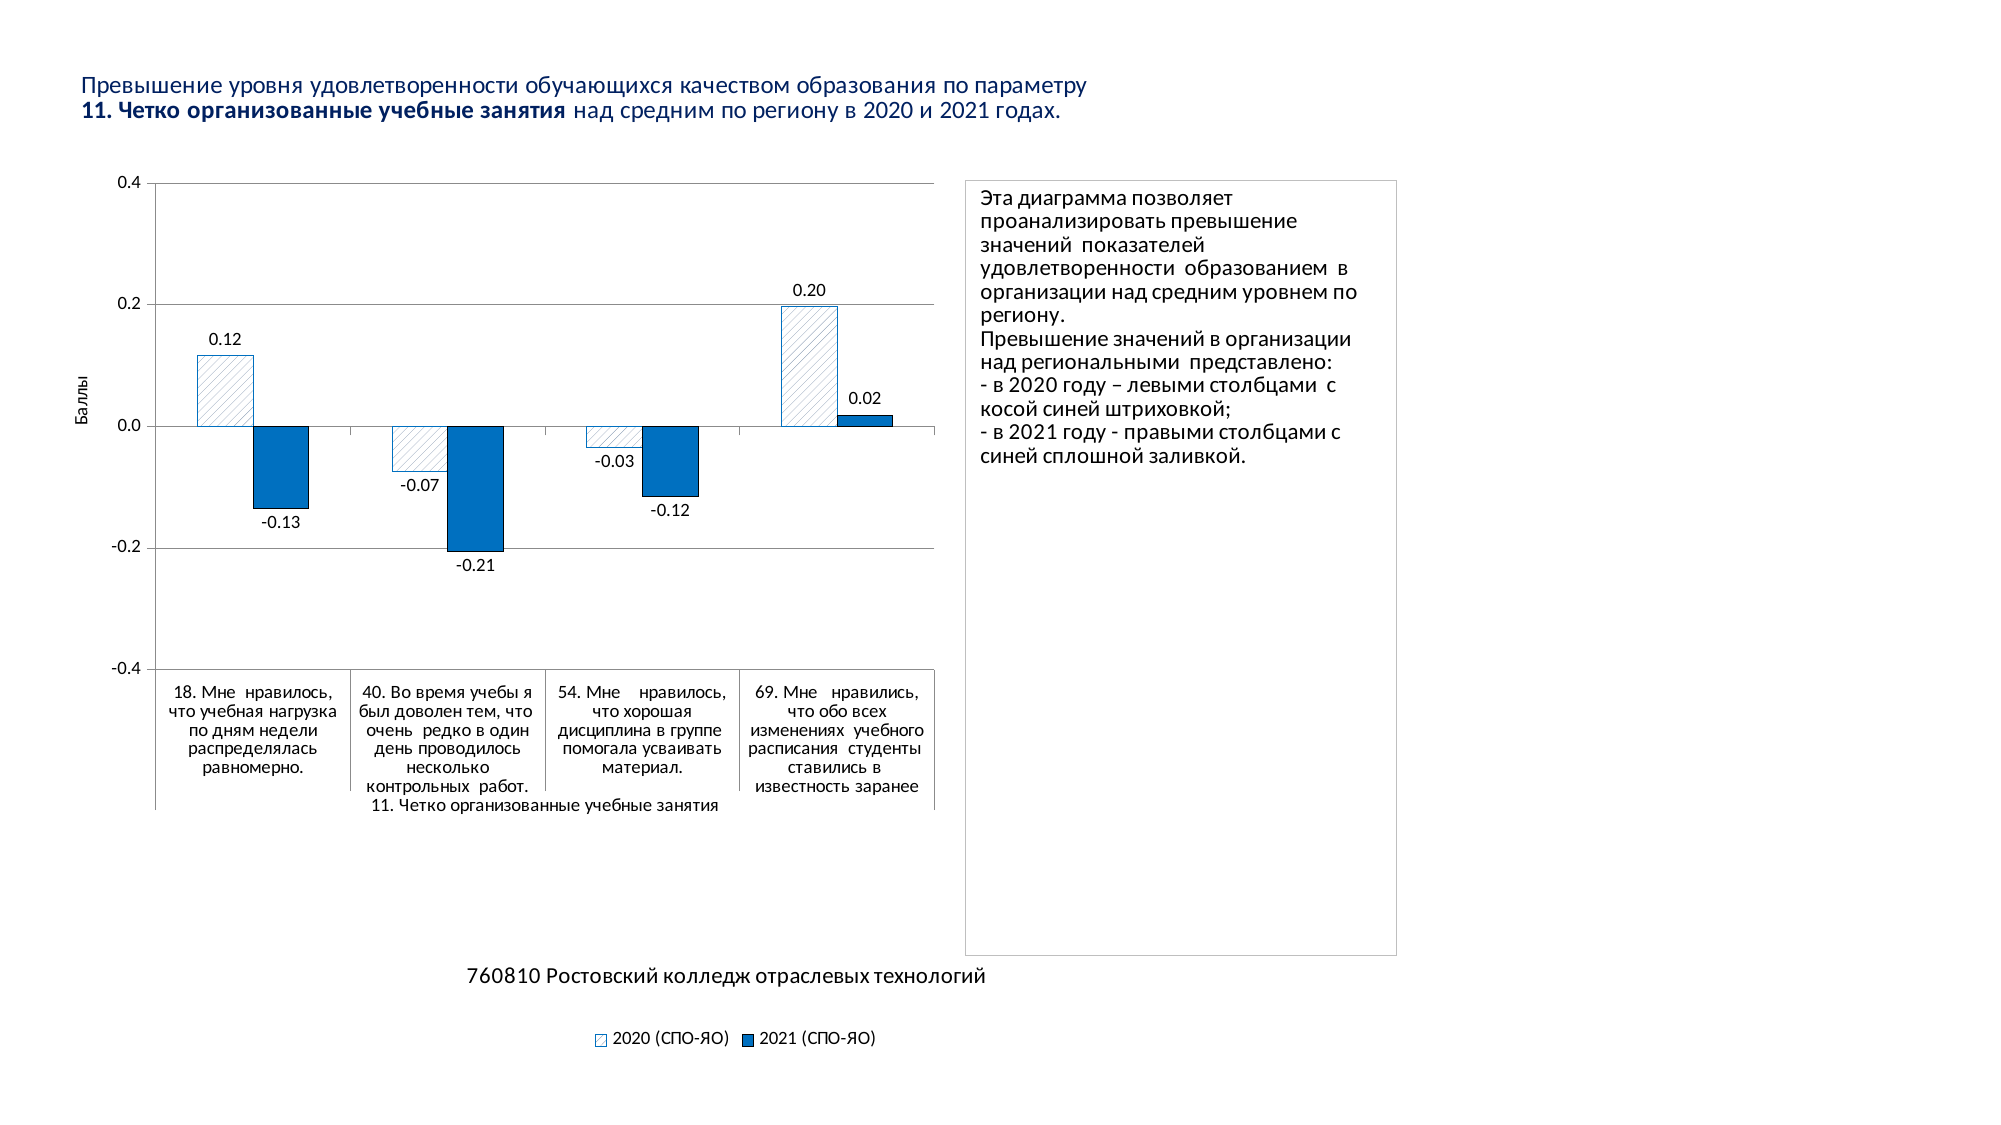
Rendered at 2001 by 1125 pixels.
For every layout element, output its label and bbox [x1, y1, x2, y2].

chart [59, 58, 1414, 1056]
